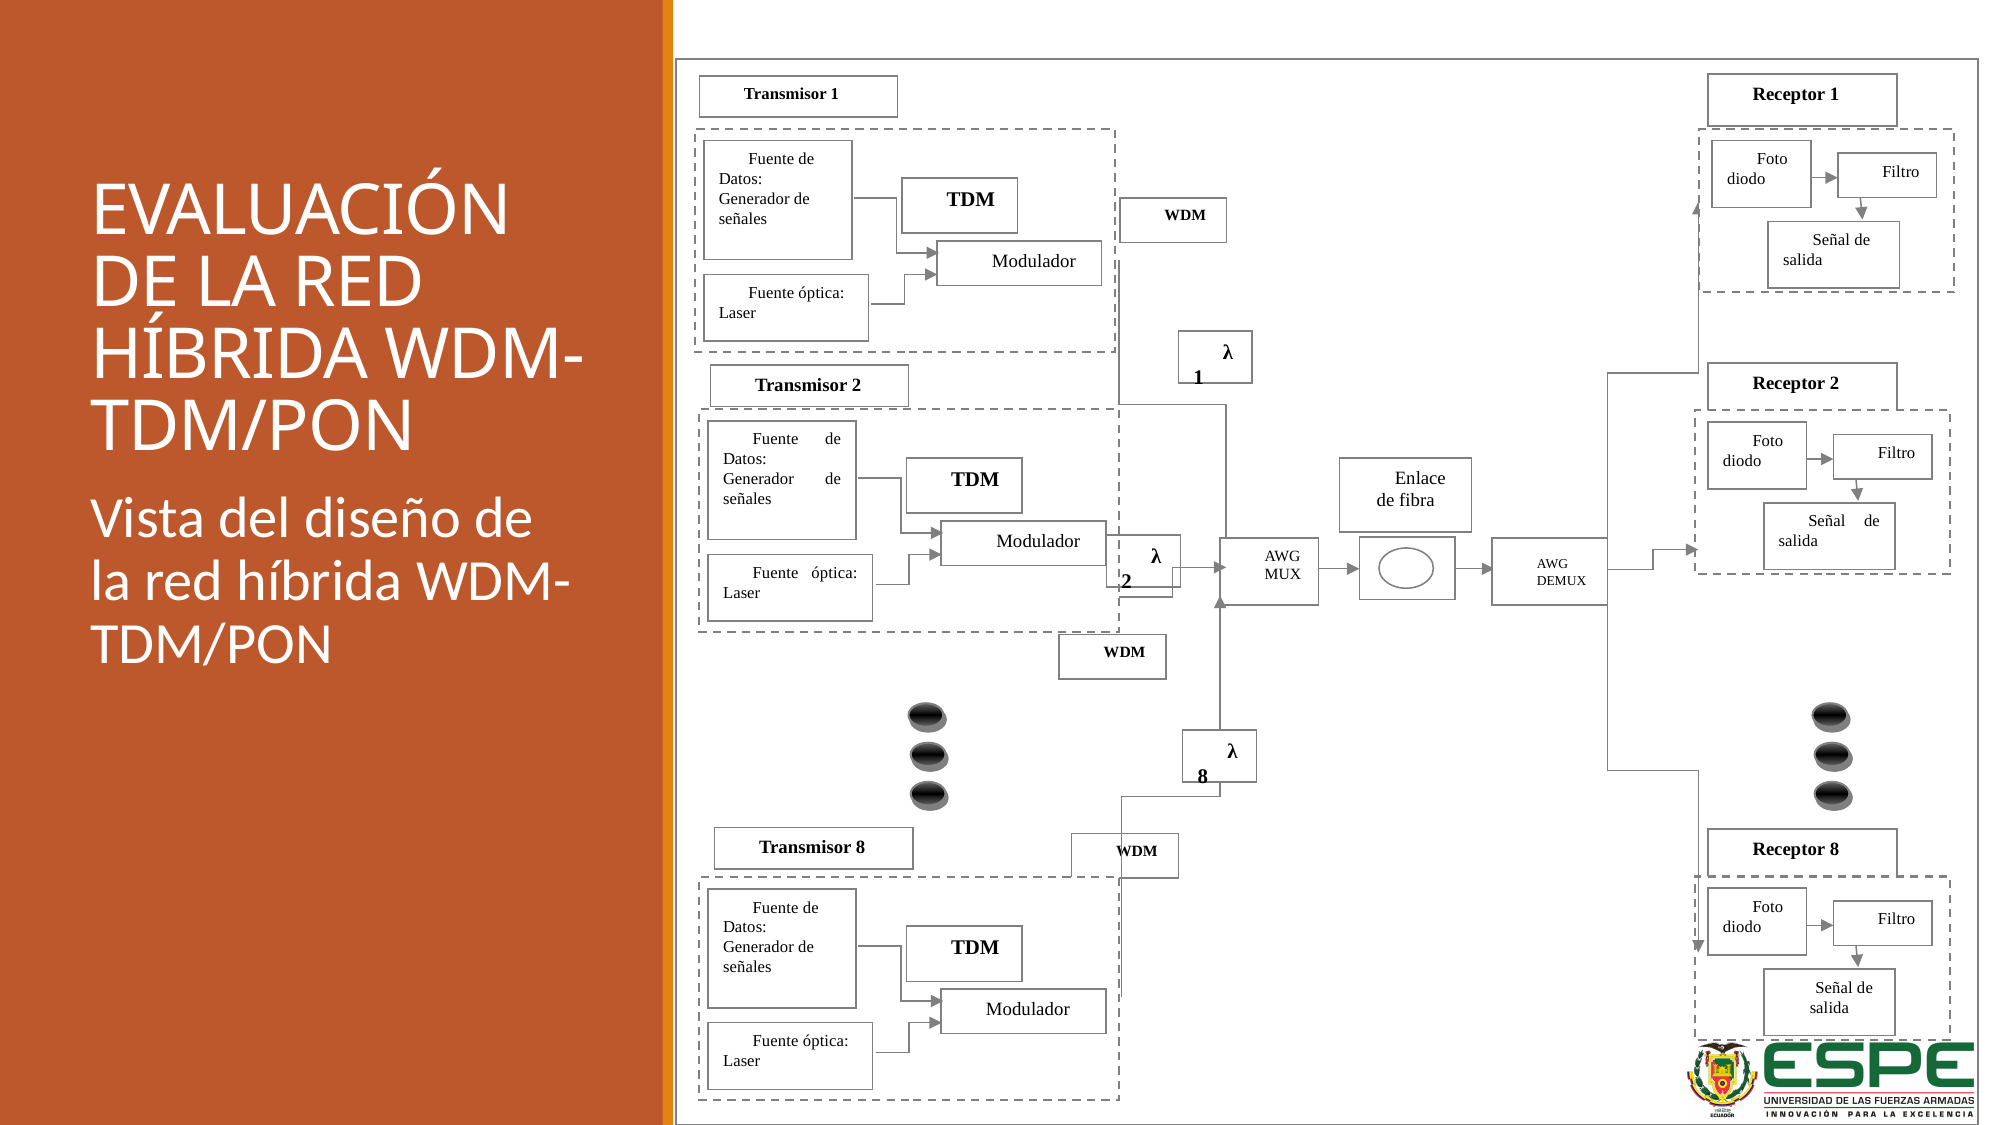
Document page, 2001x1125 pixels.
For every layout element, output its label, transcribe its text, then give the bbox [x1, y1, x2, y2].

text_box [675, 58, 1979, 1125]
list Vista del diseño de la red híbrida WDM-TDM/PON [75, 479, 600, 1035]
picture [1686, 1042, 1978, 1122]
title EVALUACIÓN DE LA RED HÍBRIDA WDM-TDM/PON [75, 97, 600, 473]
